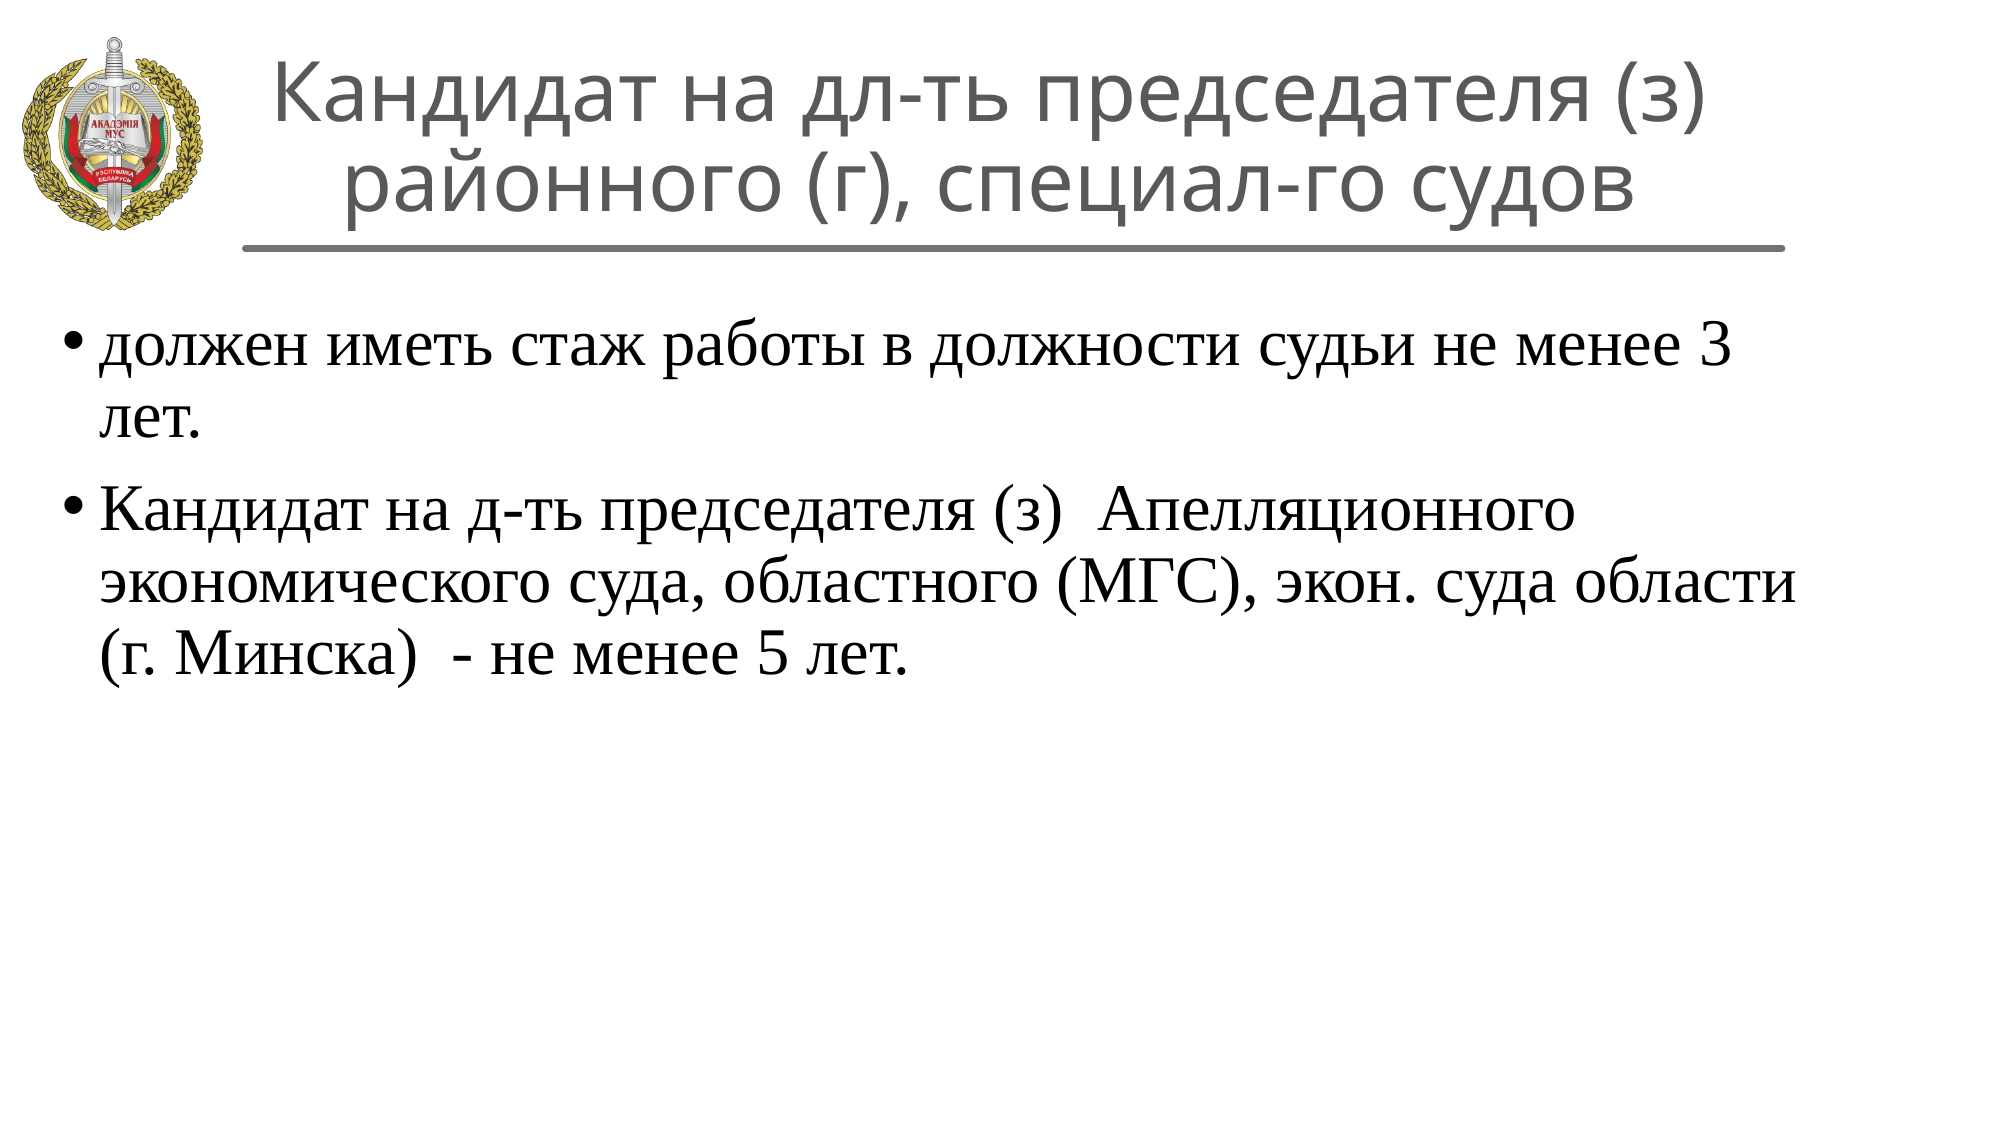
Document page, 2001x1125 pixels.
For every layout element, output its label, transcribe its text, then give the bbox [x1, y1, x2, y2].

picture [22, 37, 203, 231]
list должен иметь стаж работы в должности судьи не менее 3 лет. Кандидат на д-ть председателя (з) Апелляционного экономического суда, областного (МГС), экон. суда области (г. Минска) - не менее 5 лет. [46, 299, 1854, 1083]
title Кандидат на дл-ть председателя (з) районного (г), специал-го судов [137, 30, 1863, 249]
